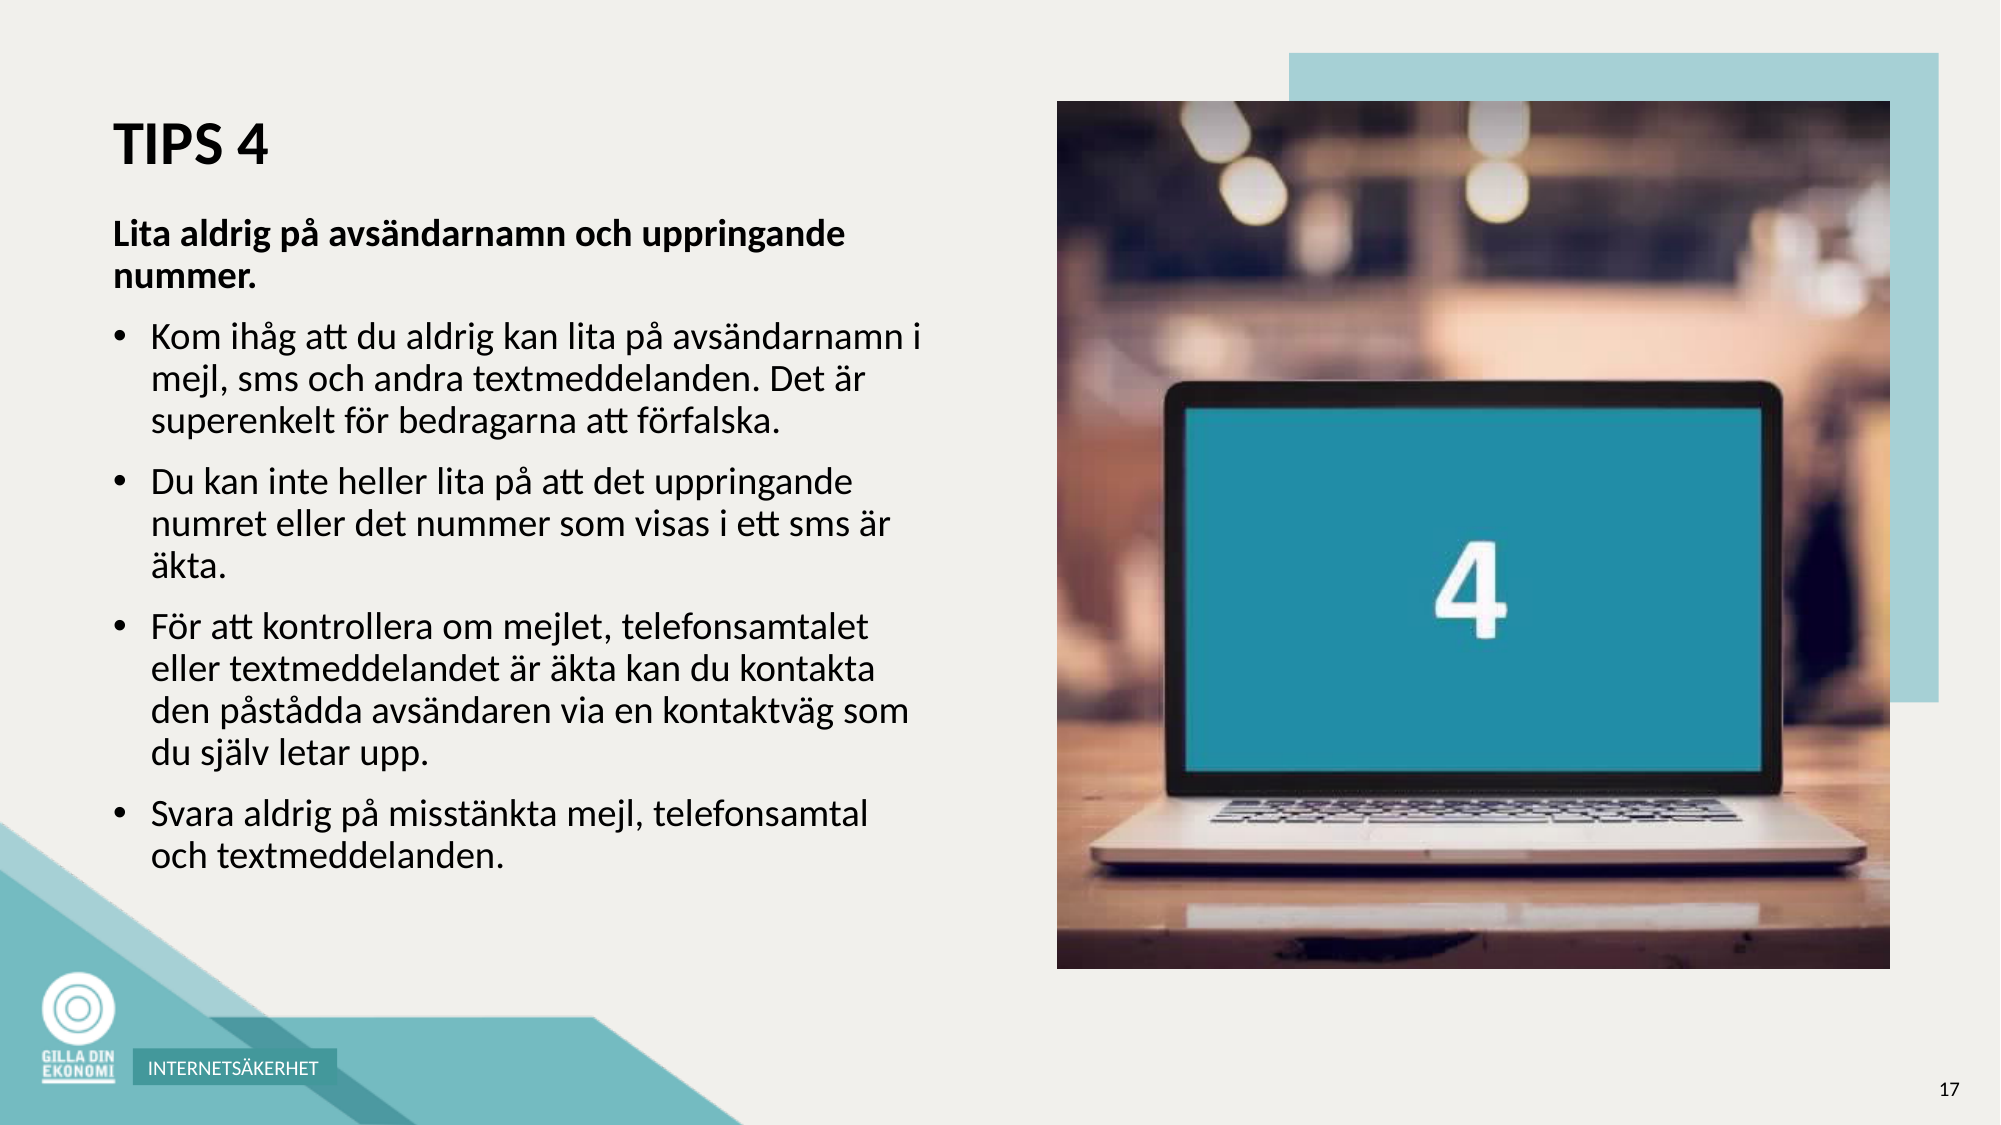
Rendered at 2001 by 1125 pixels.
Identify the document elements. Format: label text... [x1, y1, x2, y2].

list INTERNETSÄKERHET [132, 1048, 338, 1086]
picture [1057, 101, 1890, 969]
picture [0, 685, 744, 1125]
list Lita aldrig på avsändarnamn och uppringande nummer. Kom ihåg att du aldrig kan lita på avsändarnamn i mejl, sms och andra textmeddelanden. Det är superenkelt för bedragarna att förfalska. Du kan inte heller lita på att det uppringande numret eller det nummer som visas i ett sms är äkta. För att kontrollera om mejlet, telefonsamtalet eller textmeddelandet är äkta kan du kontakta den påstådda avsändaren via en kontaktväg som du själv letar upp. Svara aldrig på misstänkta mejl, telefonsamtal och textmeddelanden. [98, 205, 938, 920]
title TIPS 4 [98, 102, 1044, 191]
